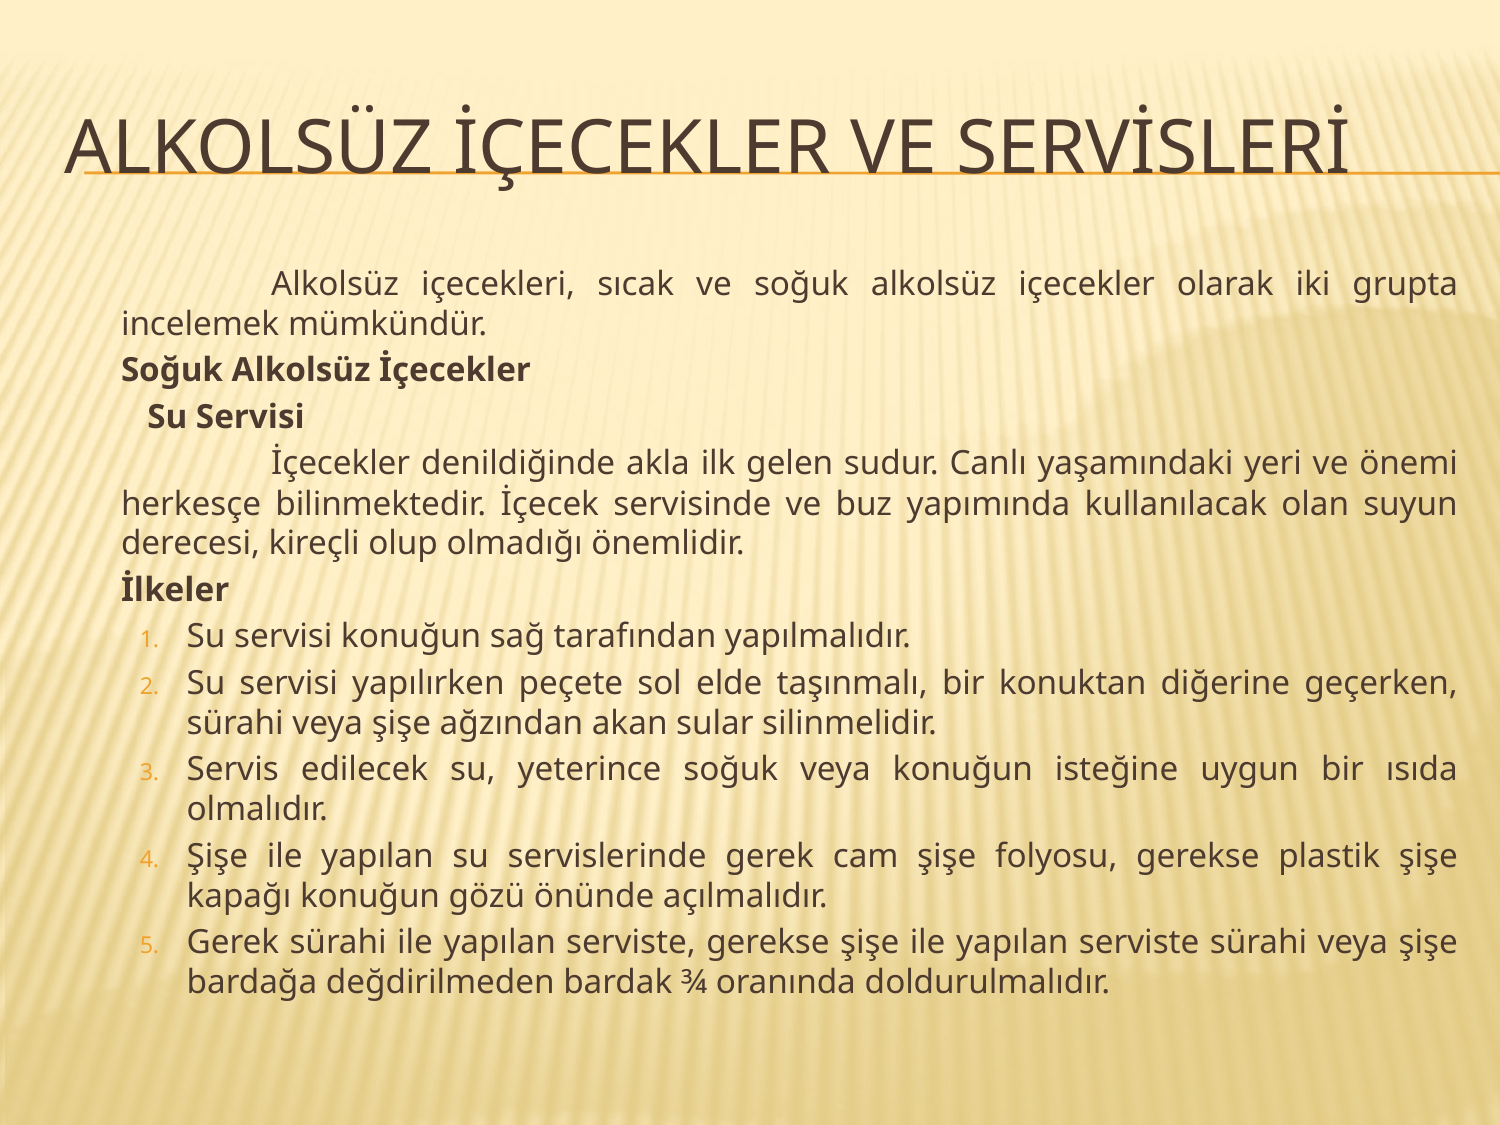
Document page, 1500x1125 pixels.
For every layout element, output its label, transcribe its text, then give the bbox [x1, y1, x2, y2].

title Alkolsüz içecekler ve servisleri [50, 75, 1475, 213]
list Alkolsüz içecekleri, sıcak ve soğuk alkolsüz içecekler olarak iki grupta incelemek mümkündür. Soğuk Alkolsüz İçecekler Su Servisi İçecekler denildiğinde akla ilk gelen sudur. Canlı yaşamındaki yeri ve önemi herkesçe bilinmektedir. İçecek servisinde ve buz yapımında kullanılacak olan suyun derecesi, kireçli olup olmadığı önemlidir. İlkeler Su servisi konuğun sağ tarafından yapılmalıdır. Su servisi yapılırken peçete sol elde taşınmalı, bir konuktan diğerine geçerken, sürahi veya şişe ağzından akan sular silinmelidir. Servis edilecek su, yeterince soğuk veya konuğun isteğine uygun bir ısıda olmalıdır. Şişe ile yapılan su servislerinde gerek cam şişe folyosu, gerekse plastik şişe kapağı konuğun gözü önünde açılmalıdır. Gerek sürahi ile yapılan serviste, gerekse şişe ile yapılan serviste sürahi veya şişe bardağa değdirilmeden bardak ¾ oranında doldurulmalıdır. [50, 254, 1475, 1083]
